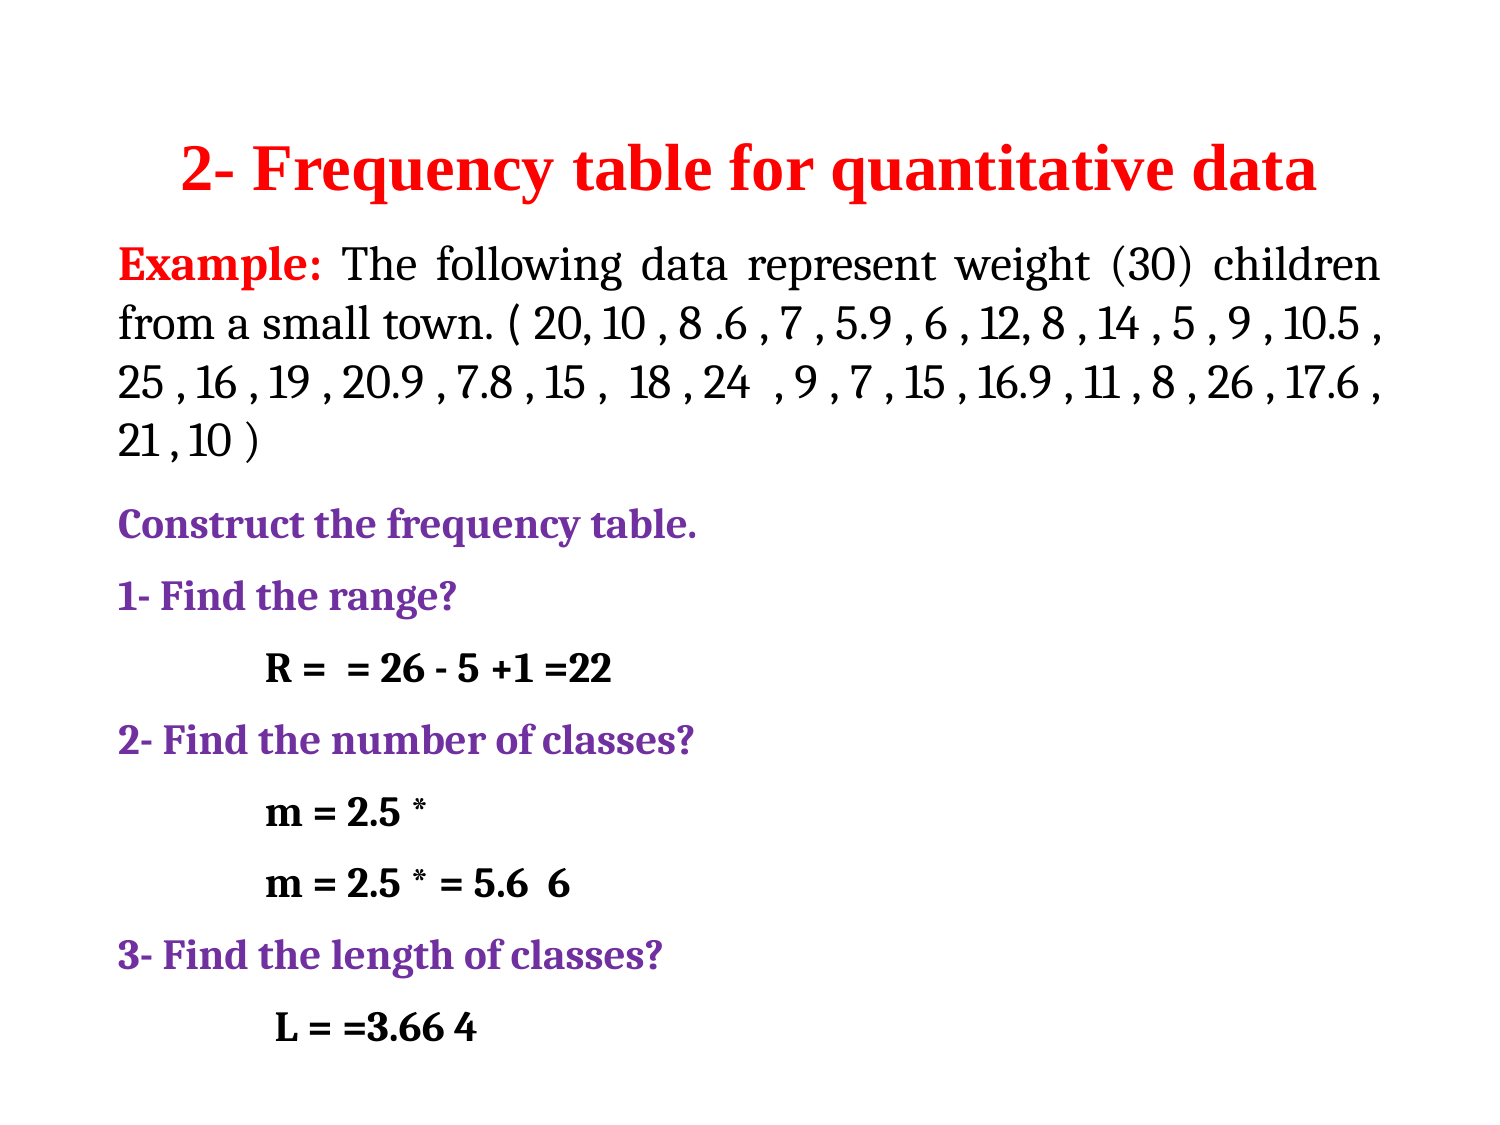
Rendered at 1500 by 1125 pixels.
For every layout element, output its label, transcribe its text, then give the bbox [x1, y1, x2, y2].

title 2- Frequency table for quantitative data [103, 59, 1397, 278]
